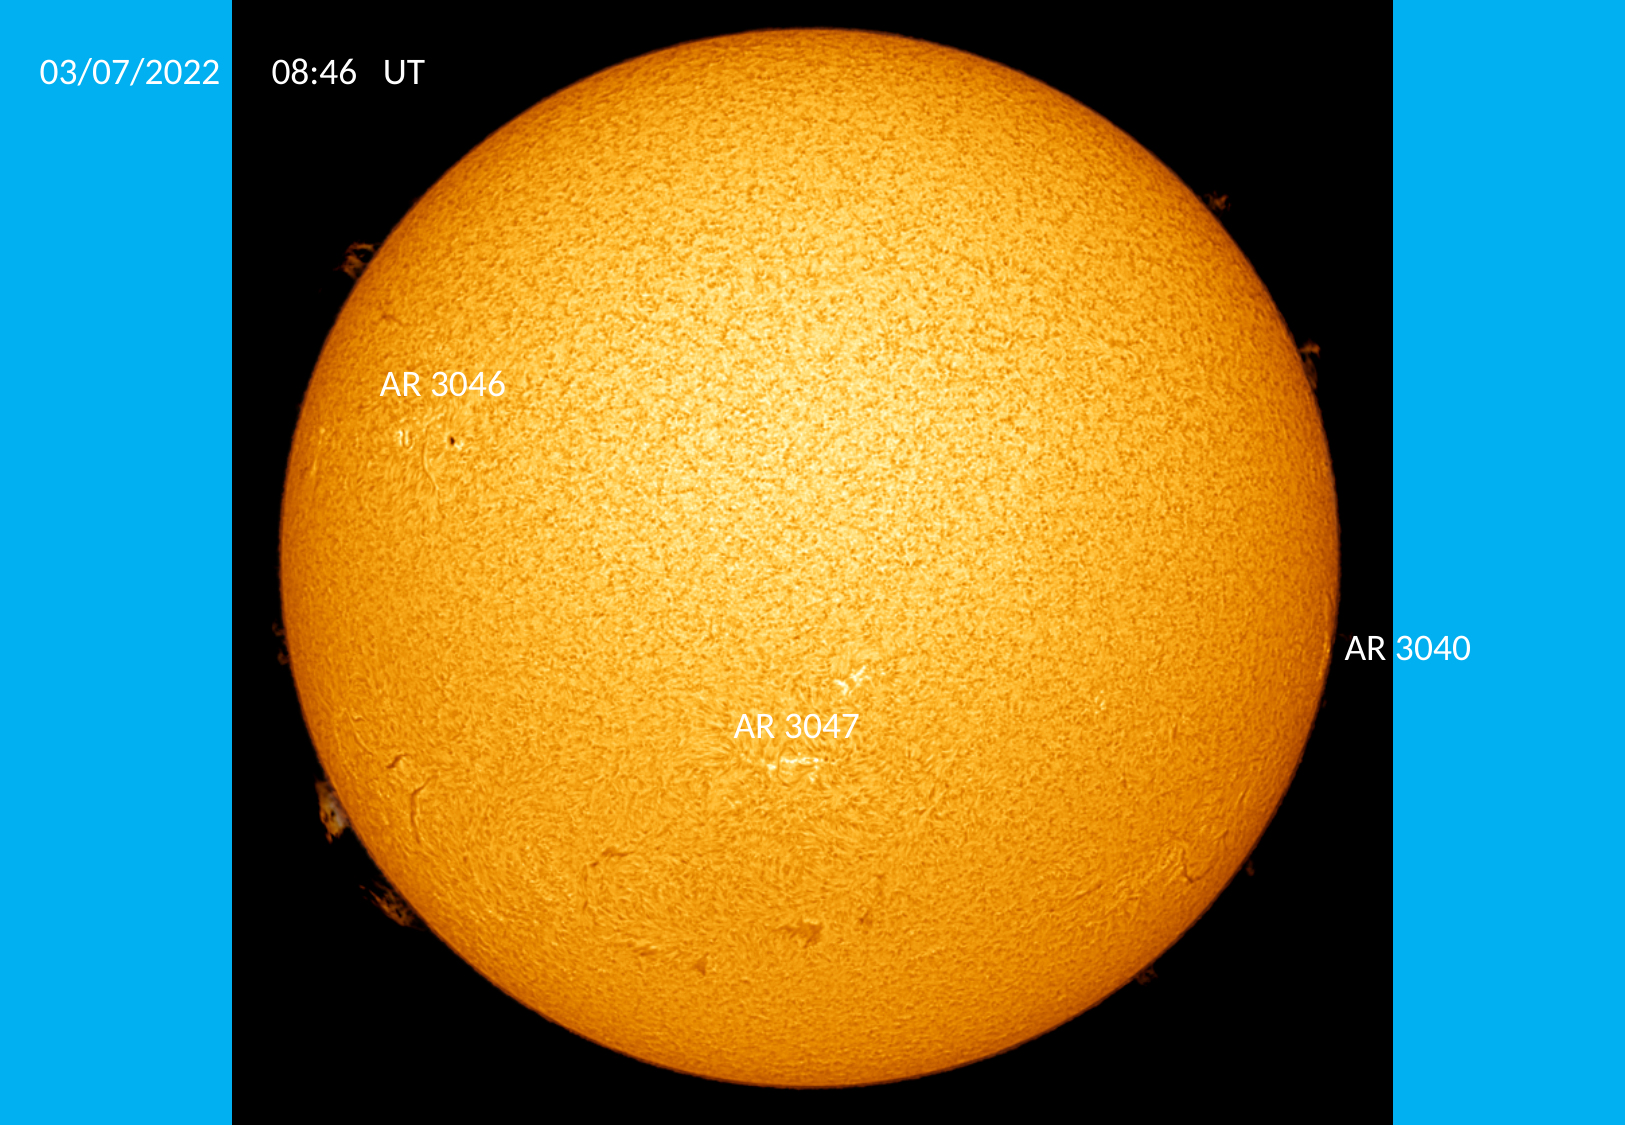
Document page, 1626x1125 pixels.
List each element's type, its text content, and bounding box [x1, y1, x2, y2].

picture [233, 0, 1392, 1125]
text_box AR 3040 [1393, 615, 1487, 676]
text_box 03/07/2022 08:46 UT [24, 40, 232, 100]
